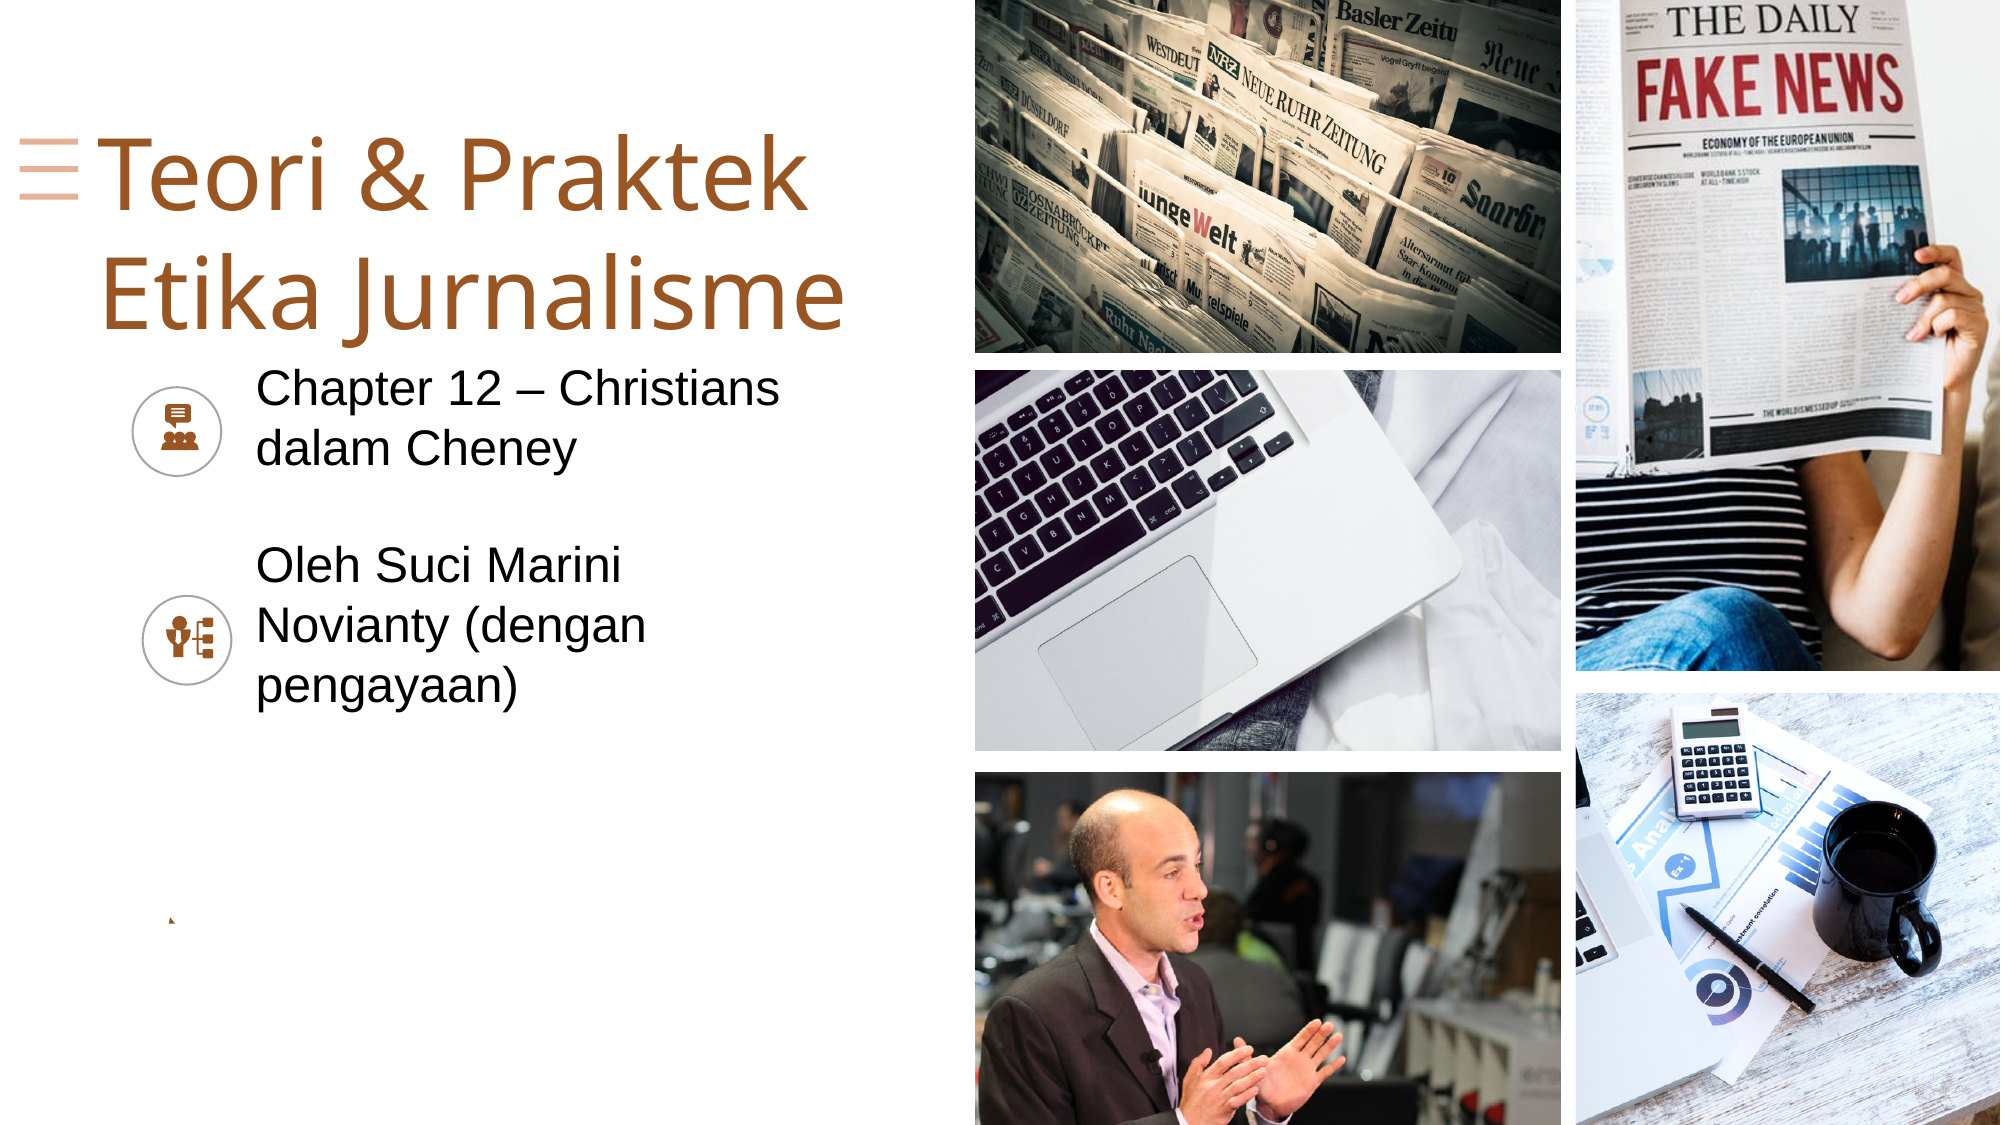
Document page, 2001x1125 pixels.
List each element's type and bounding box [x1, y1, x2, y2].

text_box [19, 138, 79, 200]
text_box [114, 109, 832, 924]
text_box [974, 0, 2000, 1125]
